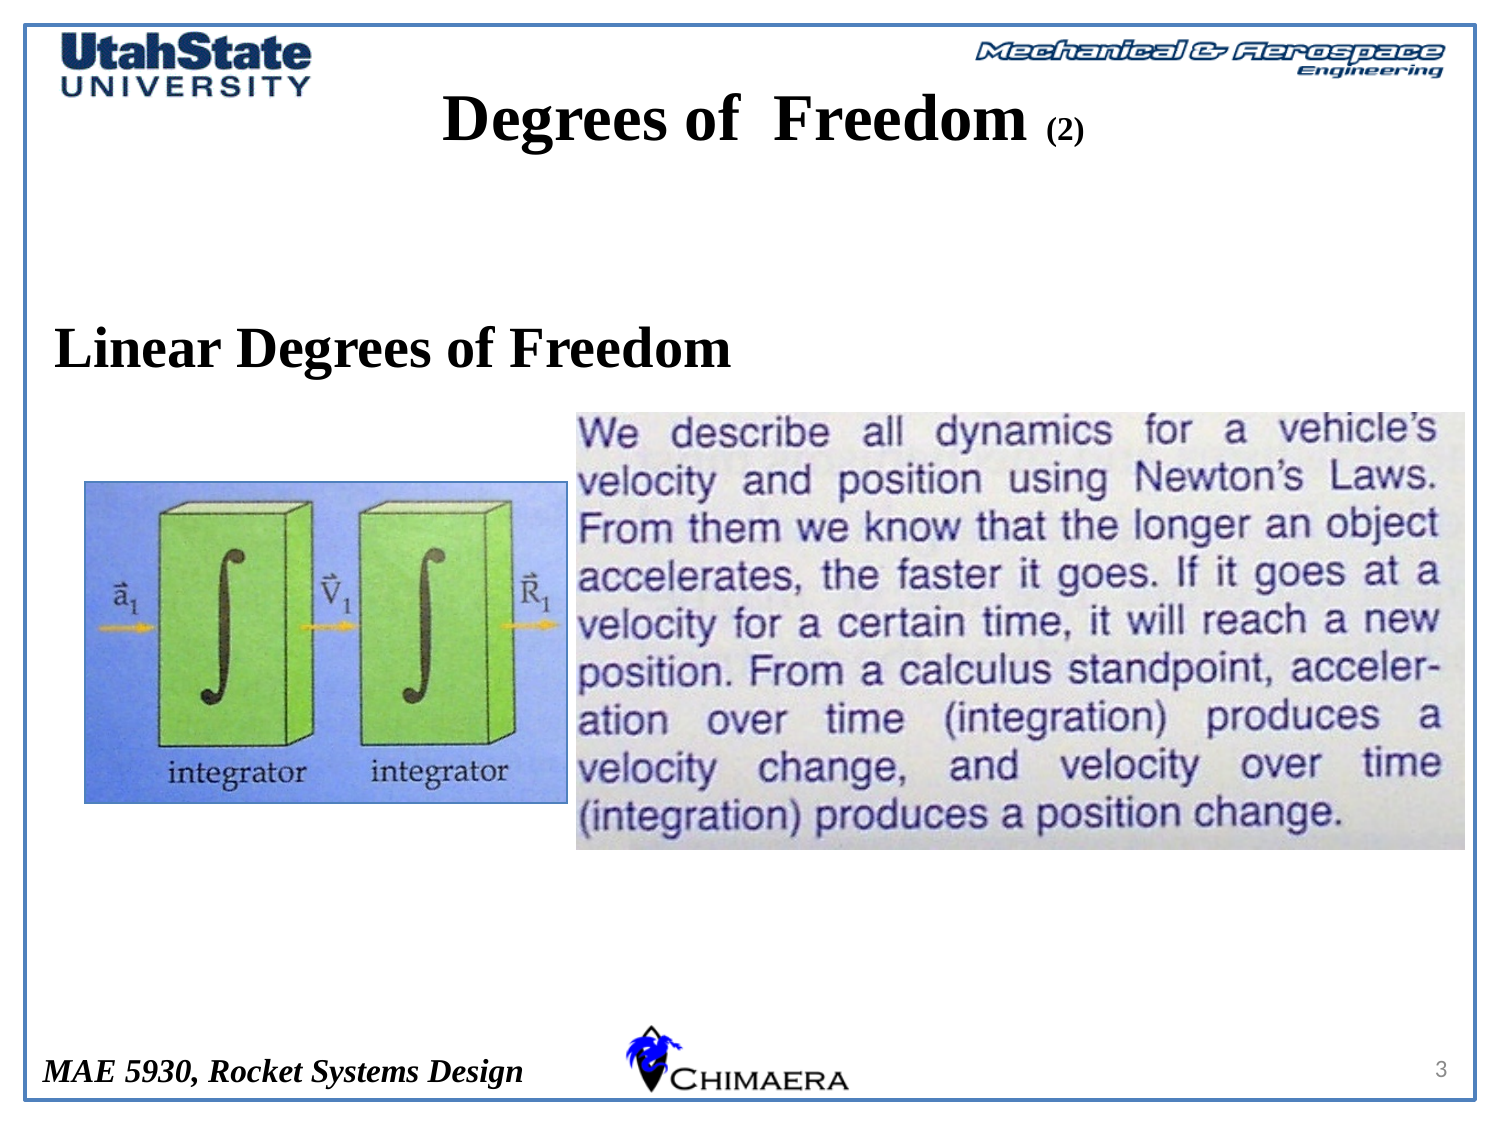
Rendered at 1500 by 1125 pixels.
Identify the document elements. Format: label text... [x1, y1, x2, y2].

picture [50, 31, 313, 99]
text_box Linear Degrees of Freedom [39, 301, 1223, 387]
picture [624, 1024, 850, 1093]
slide_number 3 [1350, 1037, 1463, 1098]
picture [85, 482, 567, 803]
picture [576, 412, 1465, 851]
title Degrees of Freedom (2) [126, 63, 1402, 164]
picture [975, 37, 1450, 79]
